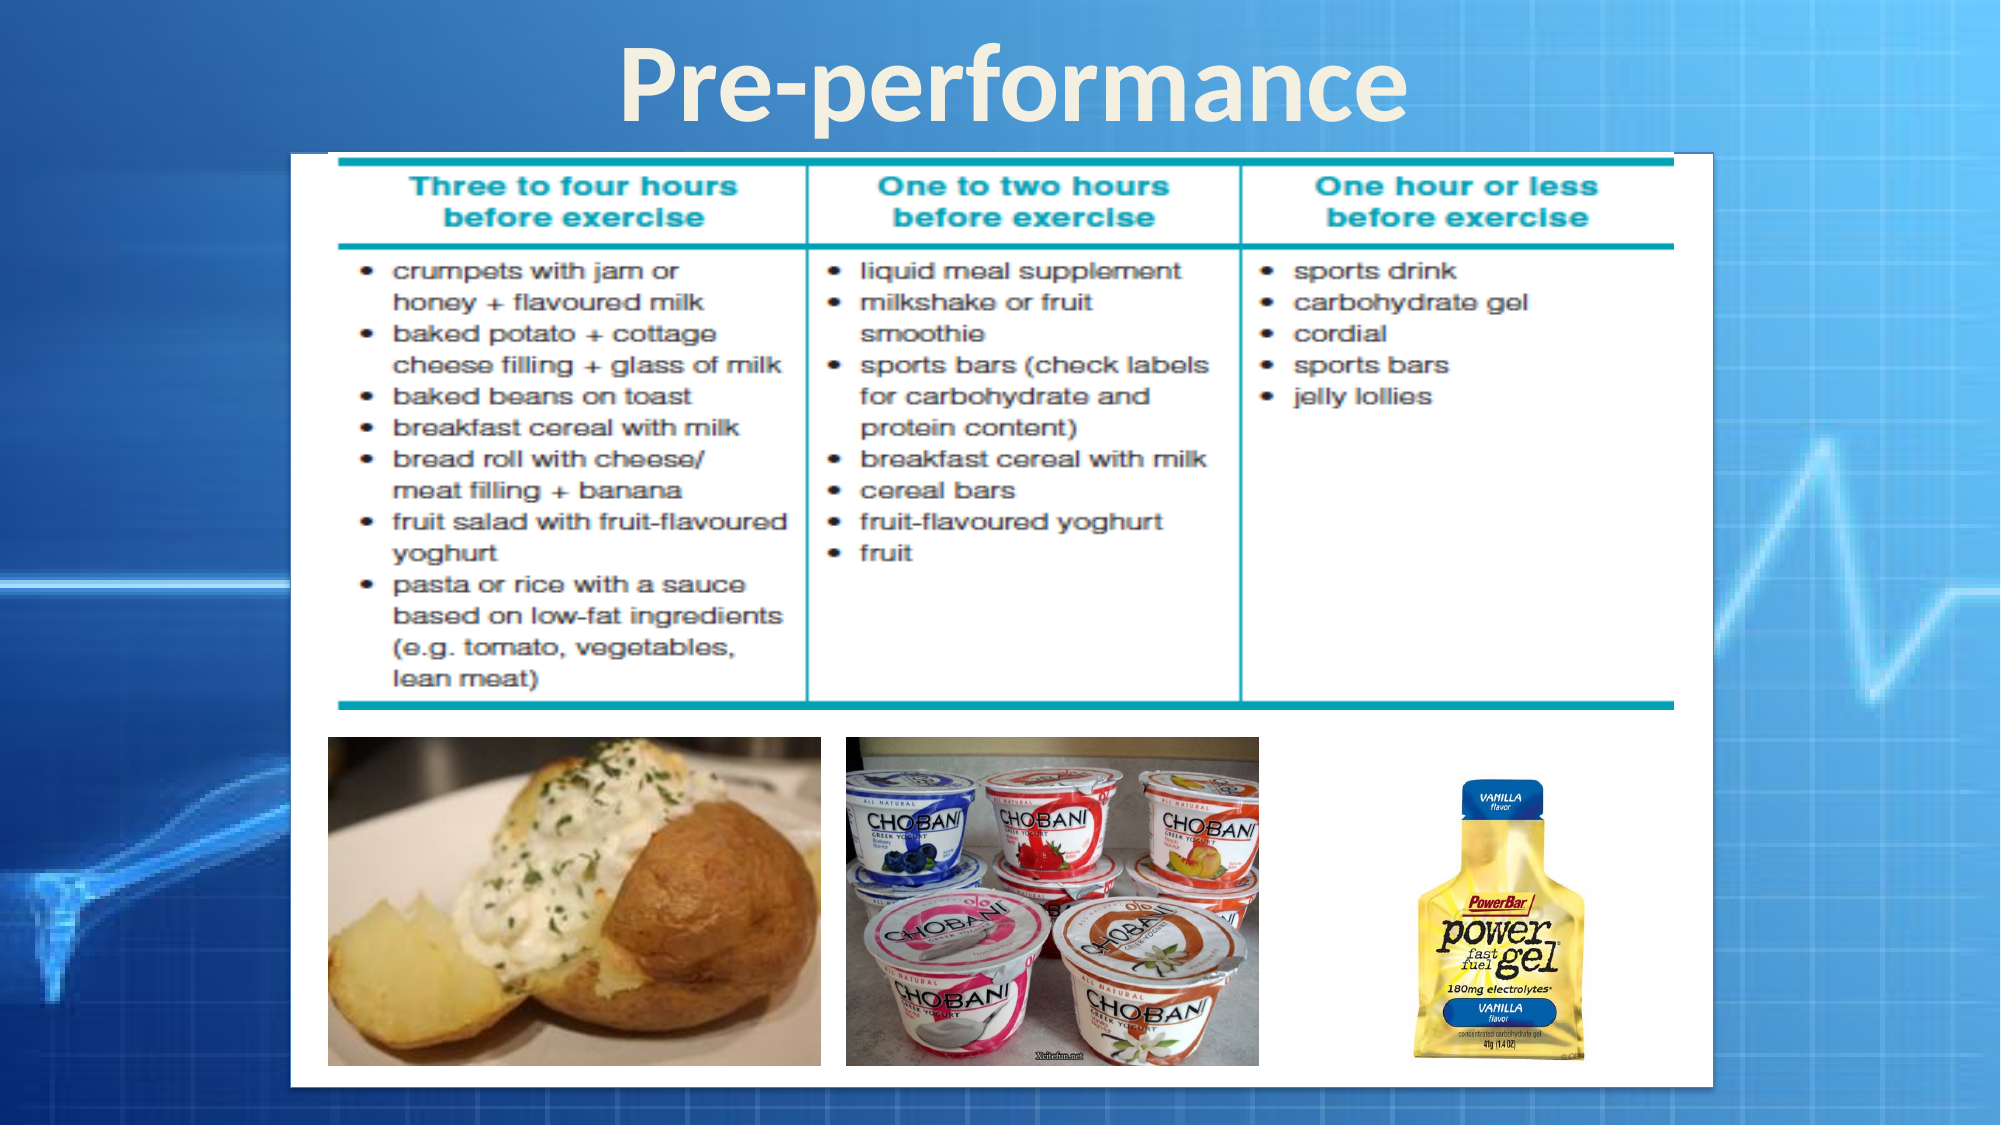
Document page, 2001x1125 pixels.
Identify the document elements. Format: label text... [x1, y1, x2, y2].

text_box Pre-performance [604, 1, 1427, 150]
text_box [290, 152, 1714, 1088]
picture [0, 0, 2001, 1125]
